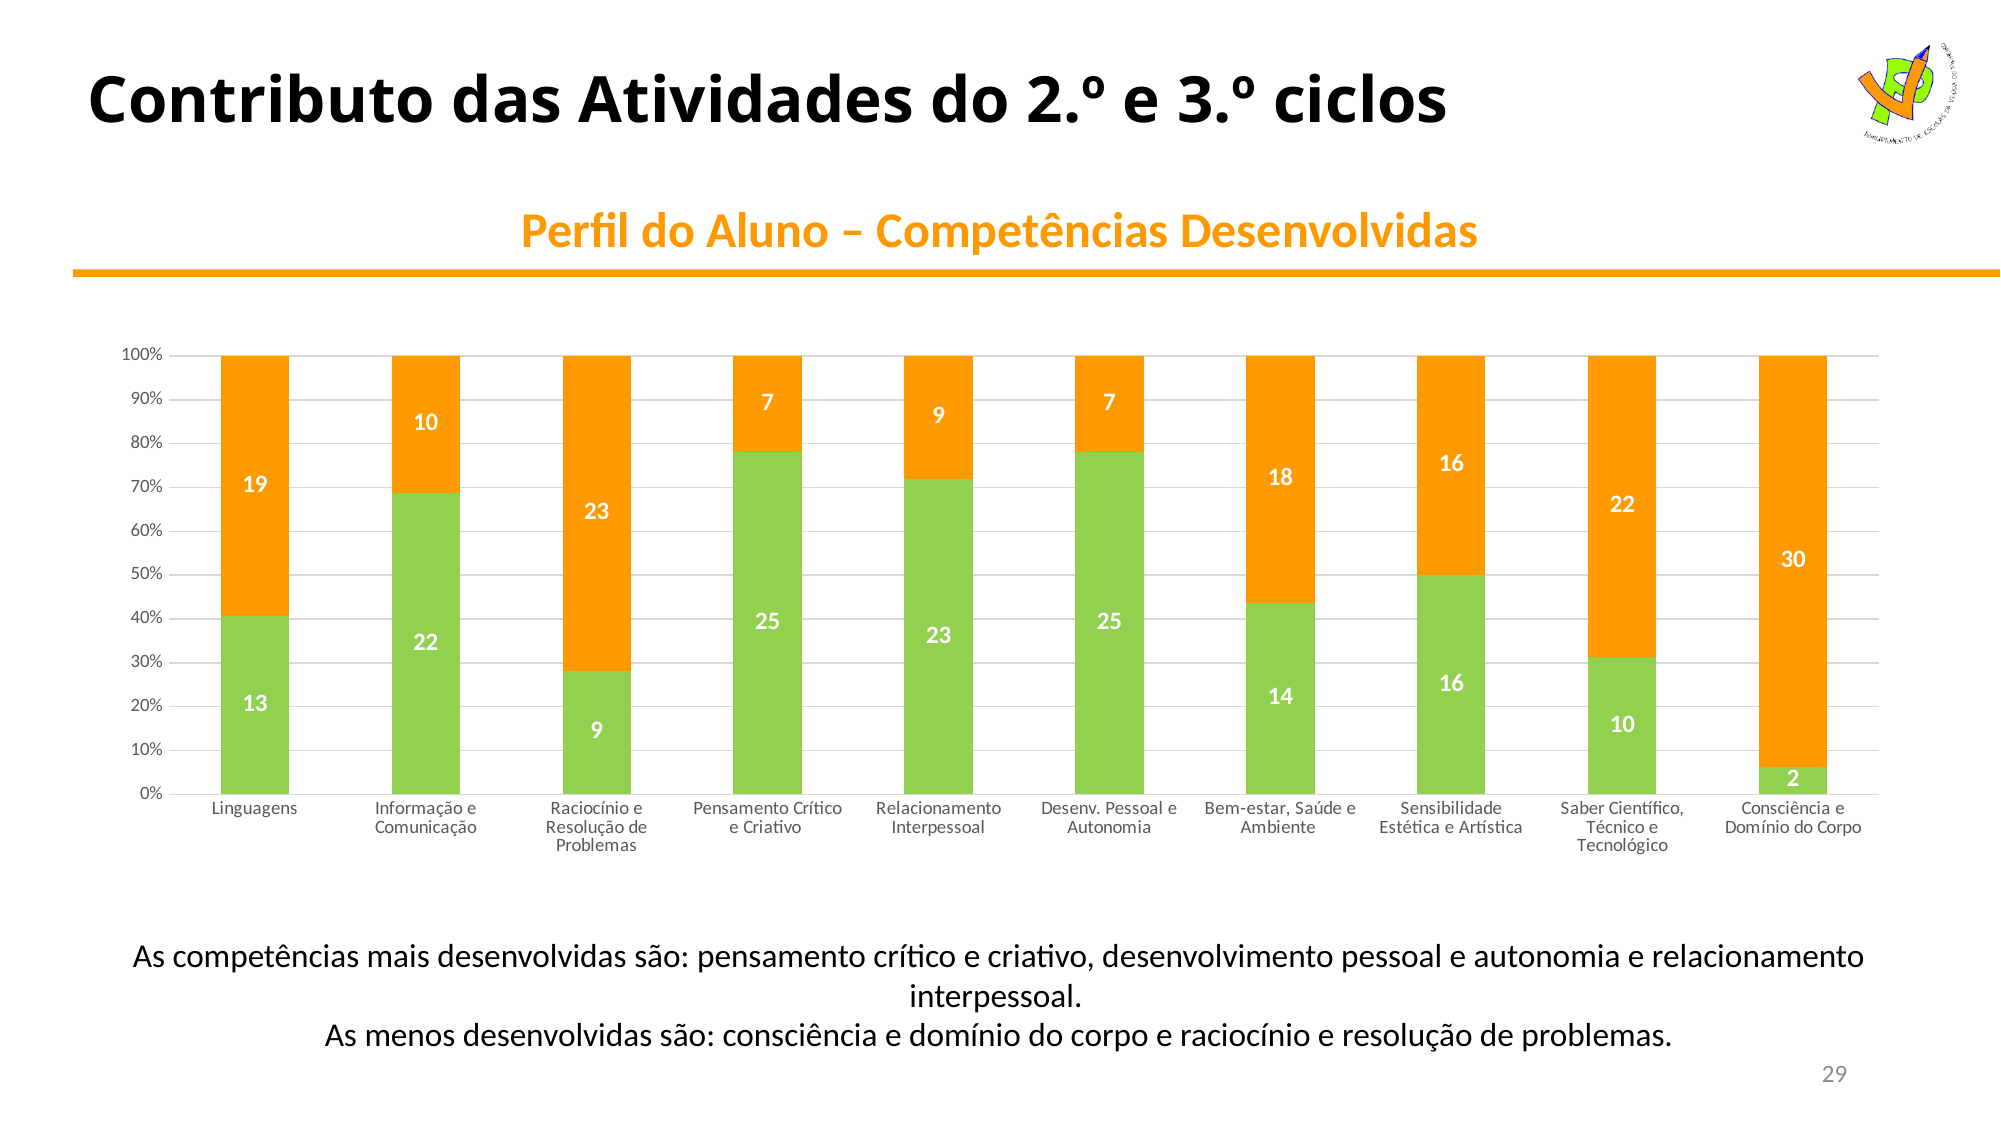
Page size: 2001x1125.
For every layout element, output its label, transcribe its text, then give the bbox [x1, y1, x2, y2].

slide_number 29 [1412, 1061, 1863, 1103]
text_box [72, 268, 2000, 278]
title Contributo das Atividades do 2.º e 3.º ciclos [72, 59, 1857, 144]
text_box As competências mais desenvolvidas são: pensamento crítico e criativo, desenvolvimento pessoal e autonomia e relacionamento interpessoal. As menos desenvolvidas são: consciência e domínio do corpo e raciocínio e resolução de problemas. [58, 926, 1942, 1061]
picture [1857, 43, 1957, 144]
text_box Perfil do Aluno – Competências Desenvolvidas [497, 190, 1503, 266]
chart [84, 335, 1916, 868]
